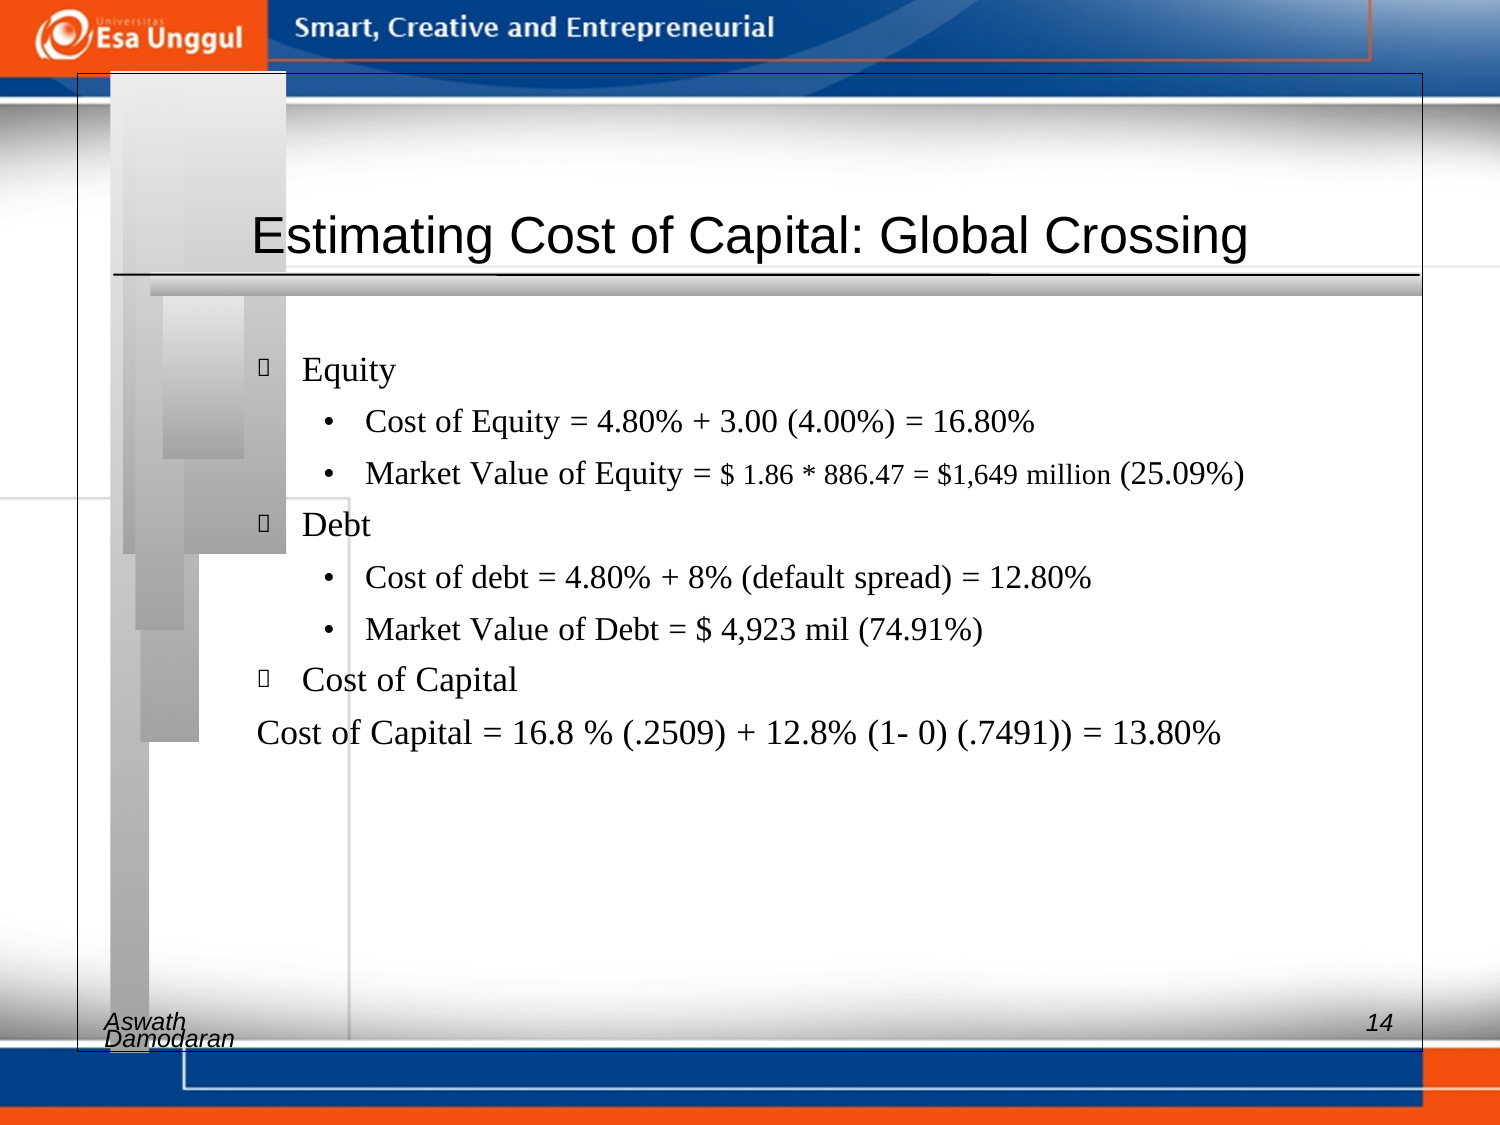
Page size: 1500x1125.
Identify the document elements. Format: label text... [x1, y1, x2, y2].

text_box Estimating Cost of Capital: Global Crossing  Equity • Cost of Equity = 4.80% + 3.00 (4.00%) = 16.80% • Market Value of Equity = $ 1.86 * 886.47 = $1,649 million (25.09%)  Debt • Cost of debt = 4.80% + 8% (default spread) = 12.80% • Market Value of Debt = $ 4,923 mil (74.91%)  Cost of Capital Cost of Capital = 16.8 % (.2509) + 12.8% (1- 0) (.7491)) = 13.80% Aswath [77, 73, 1423, 1052]
picture [0, 0, 1500, 1125]
